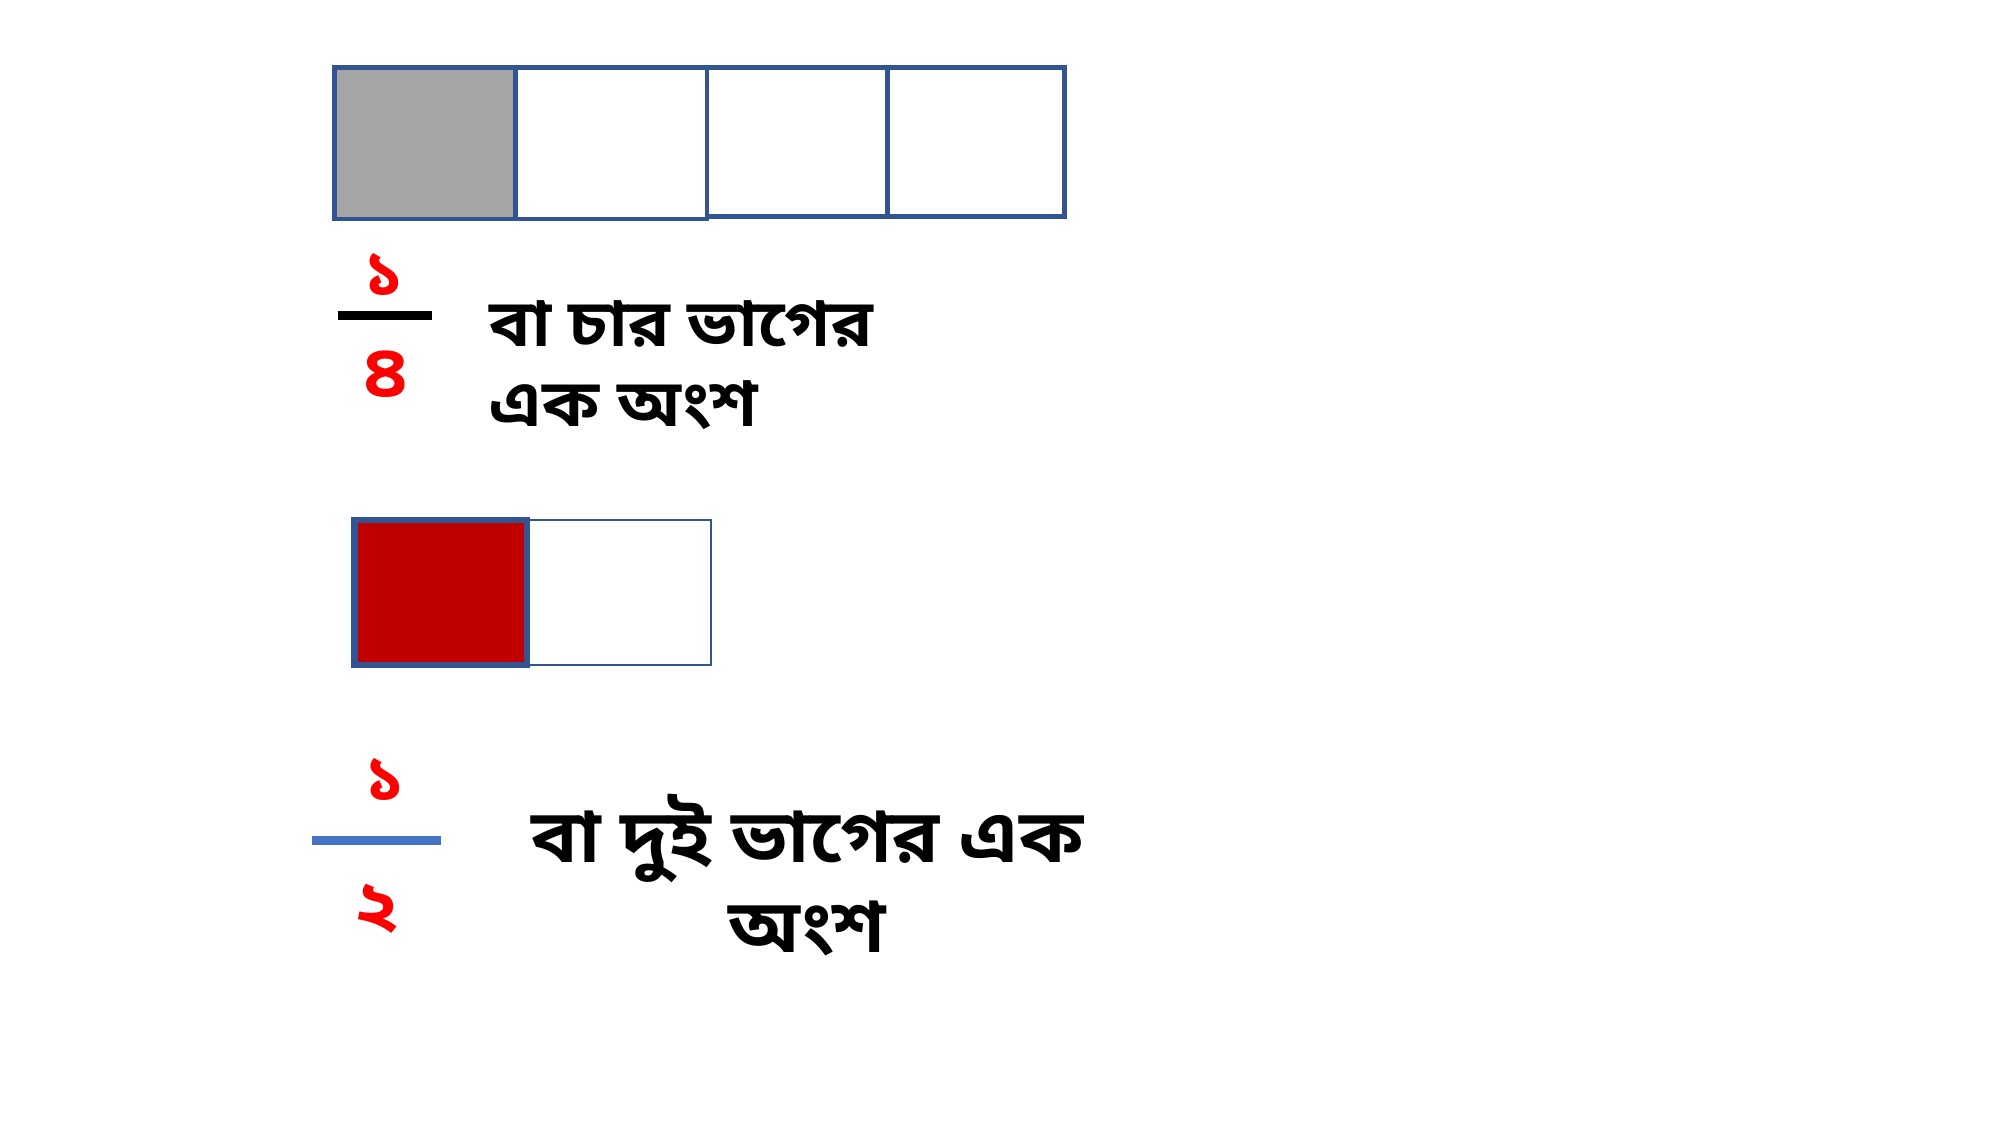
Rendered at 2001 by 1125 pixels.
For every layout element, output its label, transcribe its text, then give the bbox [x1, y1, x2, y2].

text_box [354, 519, 711, 666]
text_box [338, 221, 432, 401]
text_box বা দুই ভাগের এক অংশ [515, 780, 1100, 975]
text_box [312, 726, 441, 953]
text_box বা চার ভাগের এক অংশ [474, 272, 1013, 447]
text_box [661, 479, 779, 677]
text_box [334, 67, 1065, 220]
